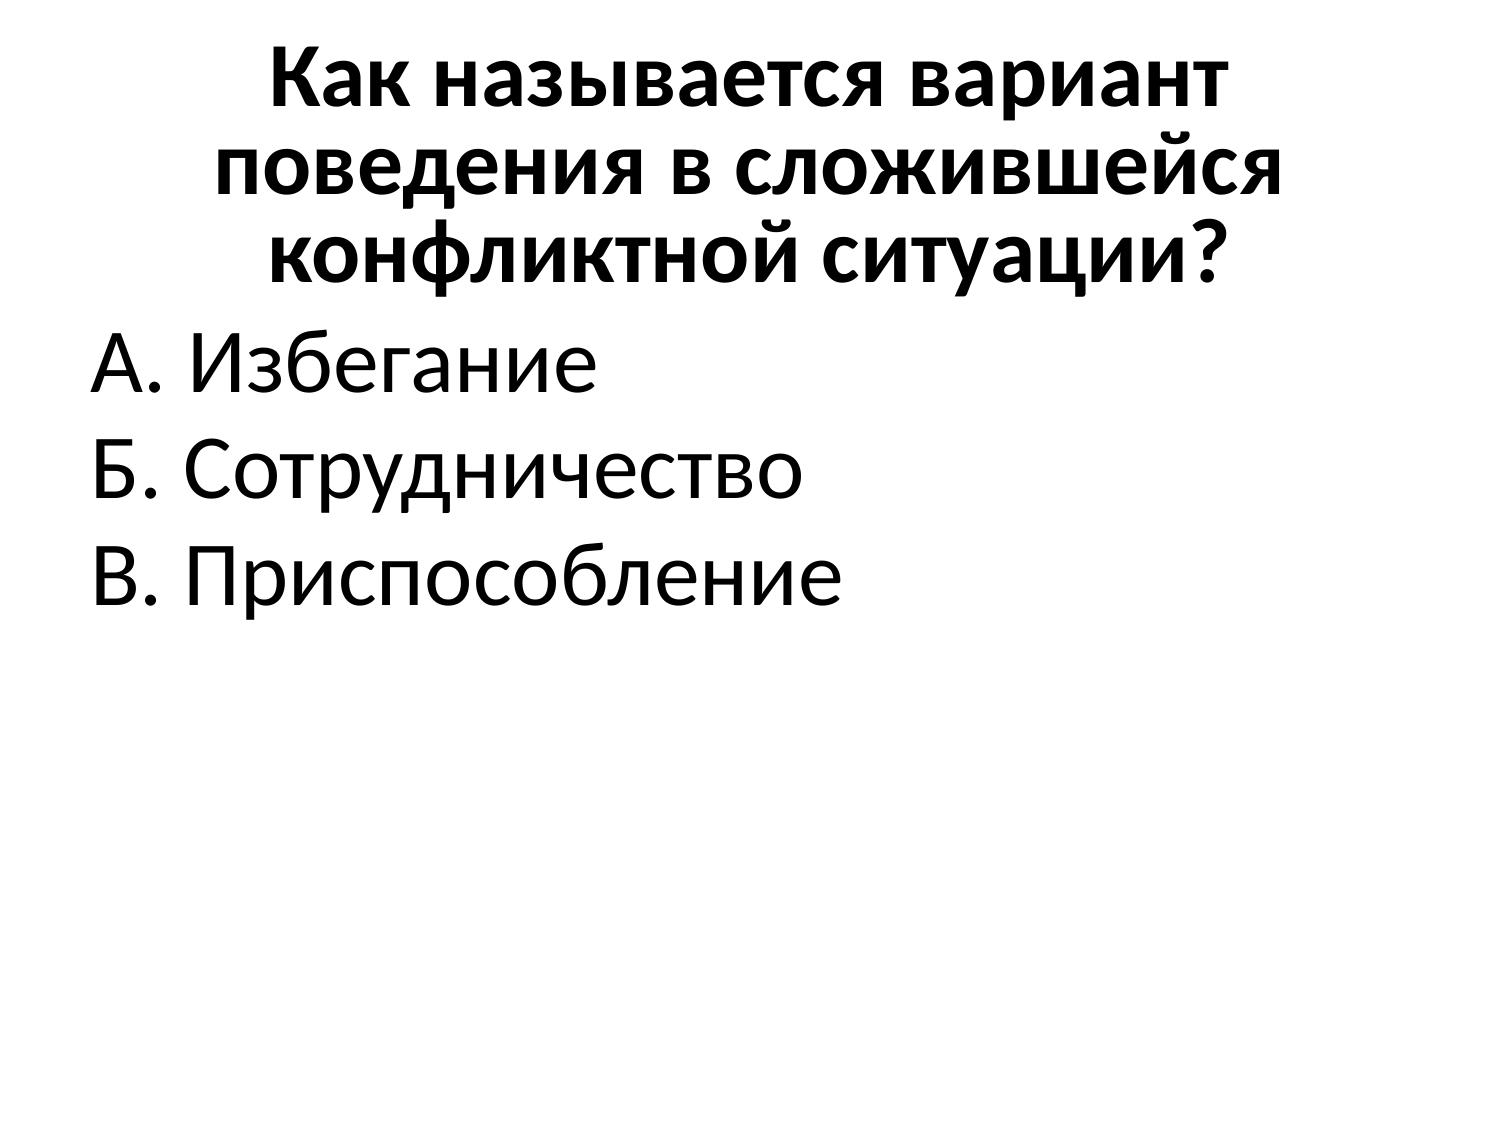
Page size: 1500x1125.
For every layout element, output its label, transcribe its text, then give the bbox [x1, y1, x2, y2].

list А. Избегание Б. Сотрудничество В. Приспособление [75, 314, 1425, 1005]
title Как называется вариант поведения в сложившейся конфликтной ситуации? [75, 45, 1425, 291]
